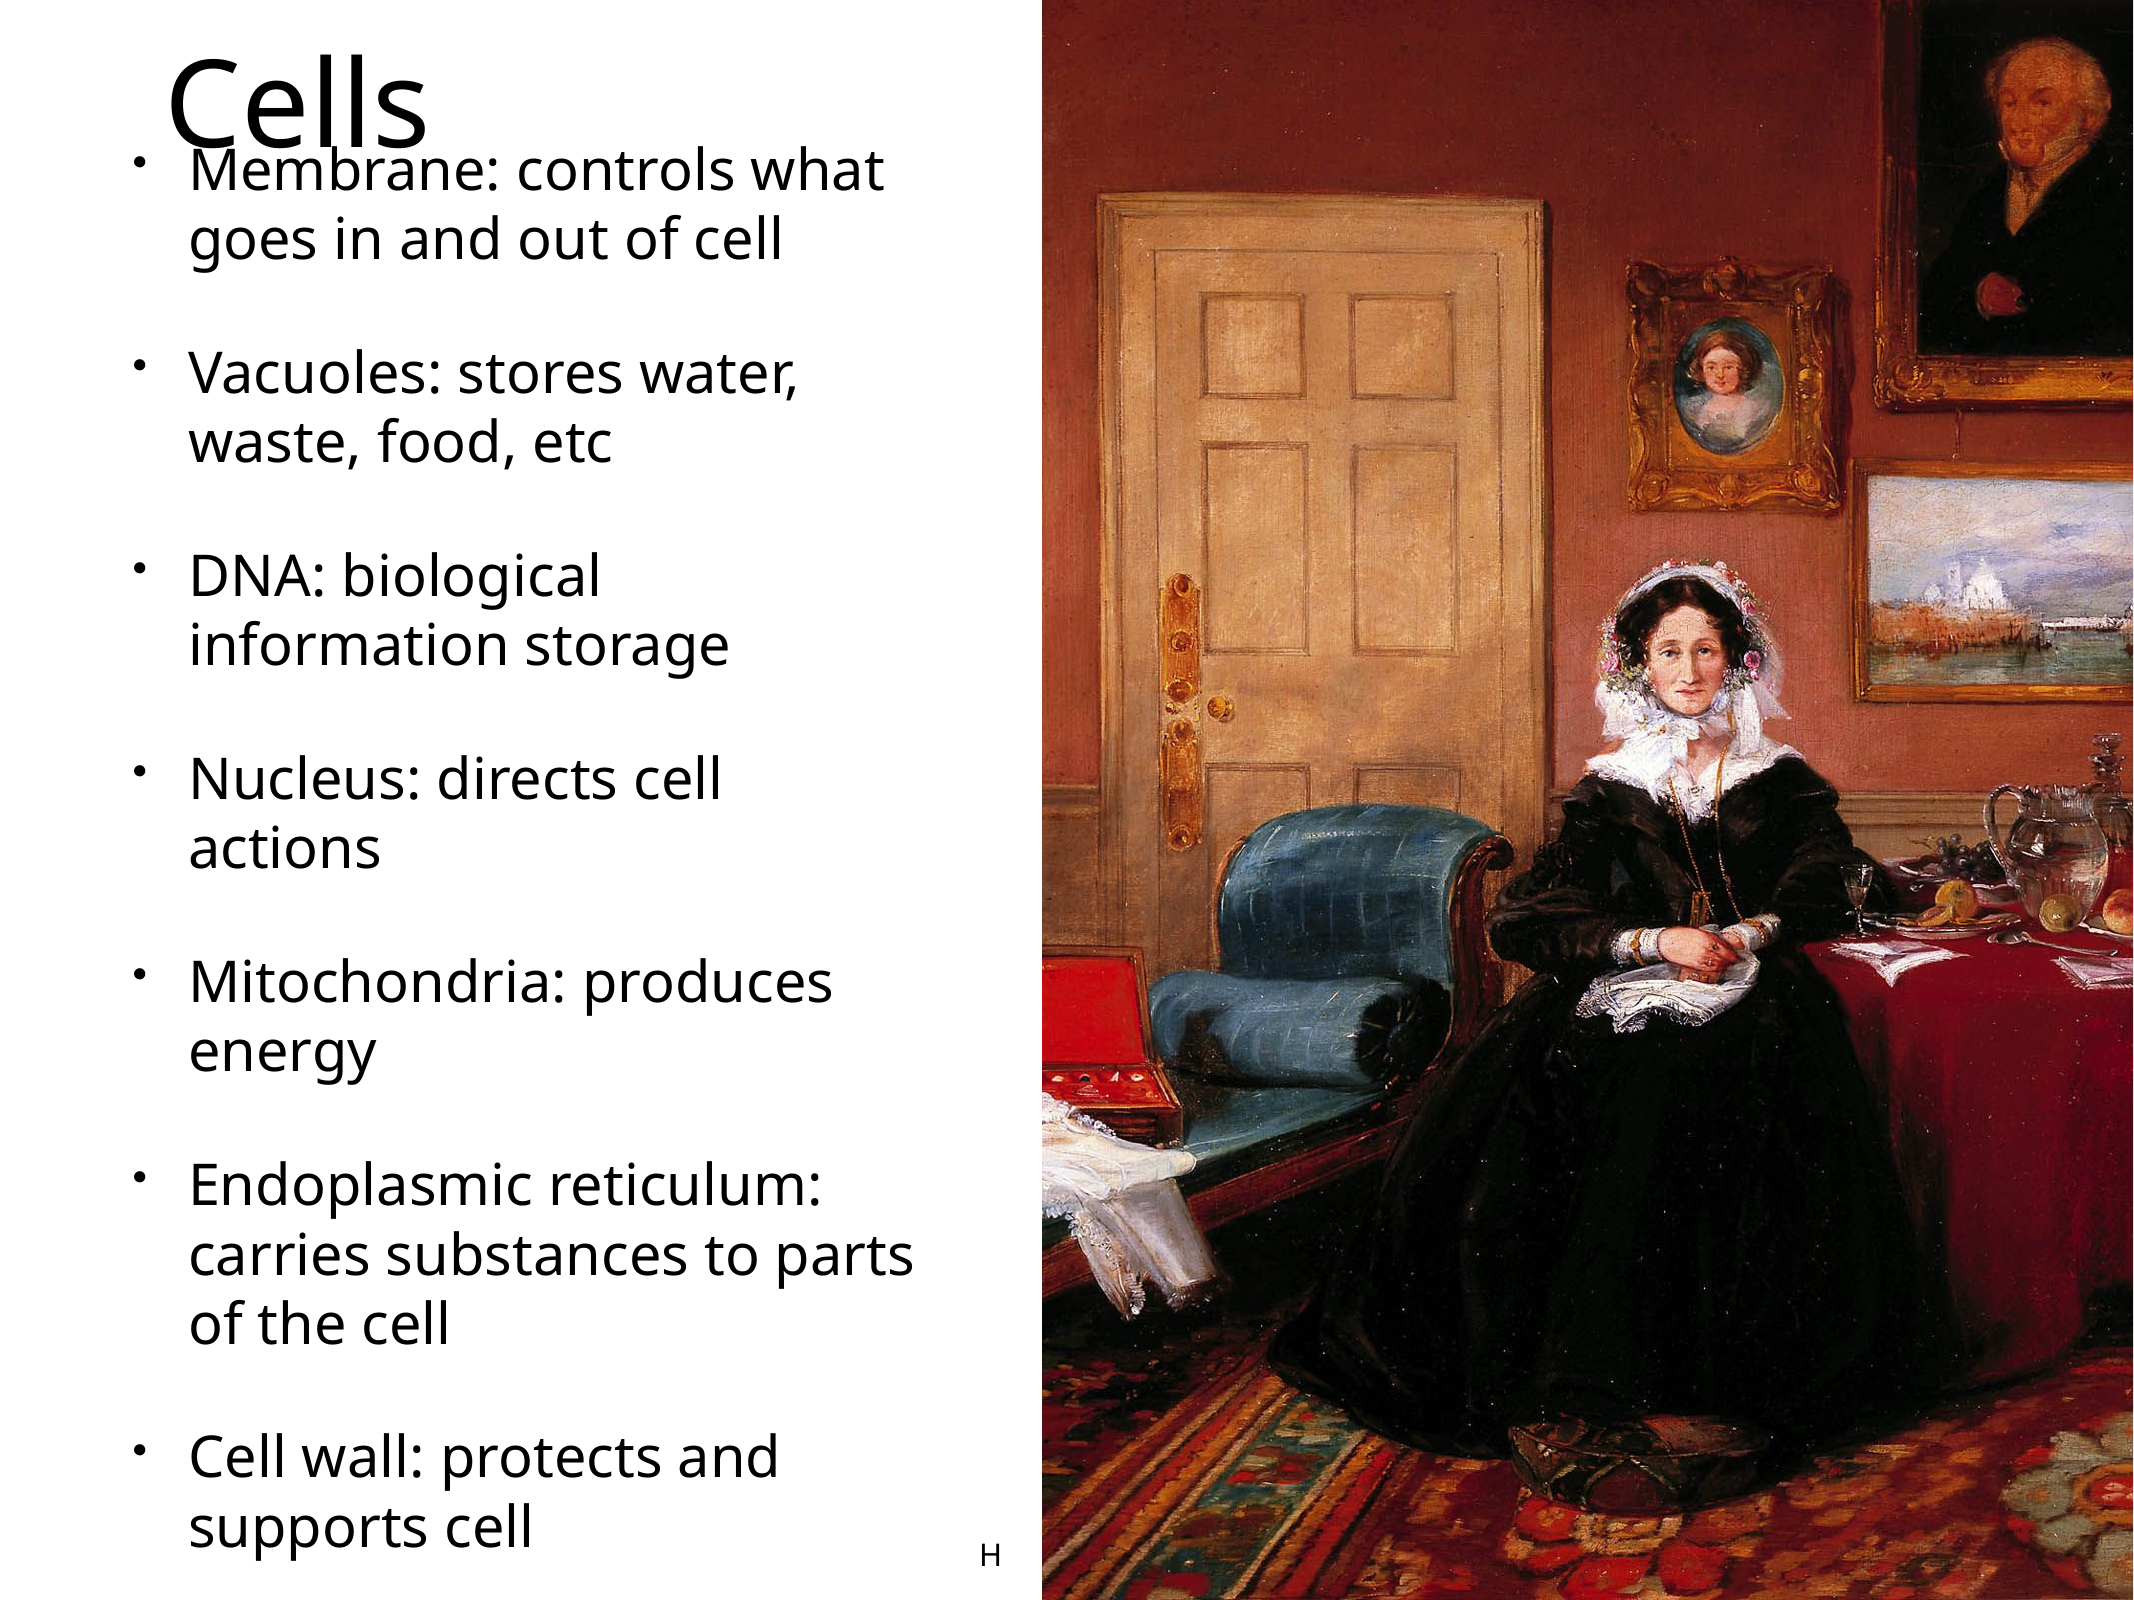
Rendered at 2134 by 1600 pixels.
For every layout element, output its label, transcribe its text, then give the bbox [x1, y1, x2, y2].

title Cells [155, 16, 1042, 182]
text_box H [970, 1526, 1011, 1581]
list Membrane: controls what goes in and out of cell Vacuoles: stores water, waste, food, etc DNA: biological information storage Nucleus: directs cell actions Mitochondria: produces energy Endoplasmic reticulum: carries substances to parts of the cell Cell wall: protects and supports cell [123, 162, 940, 1529]
picture [1042, 0, 2134, 1600]
